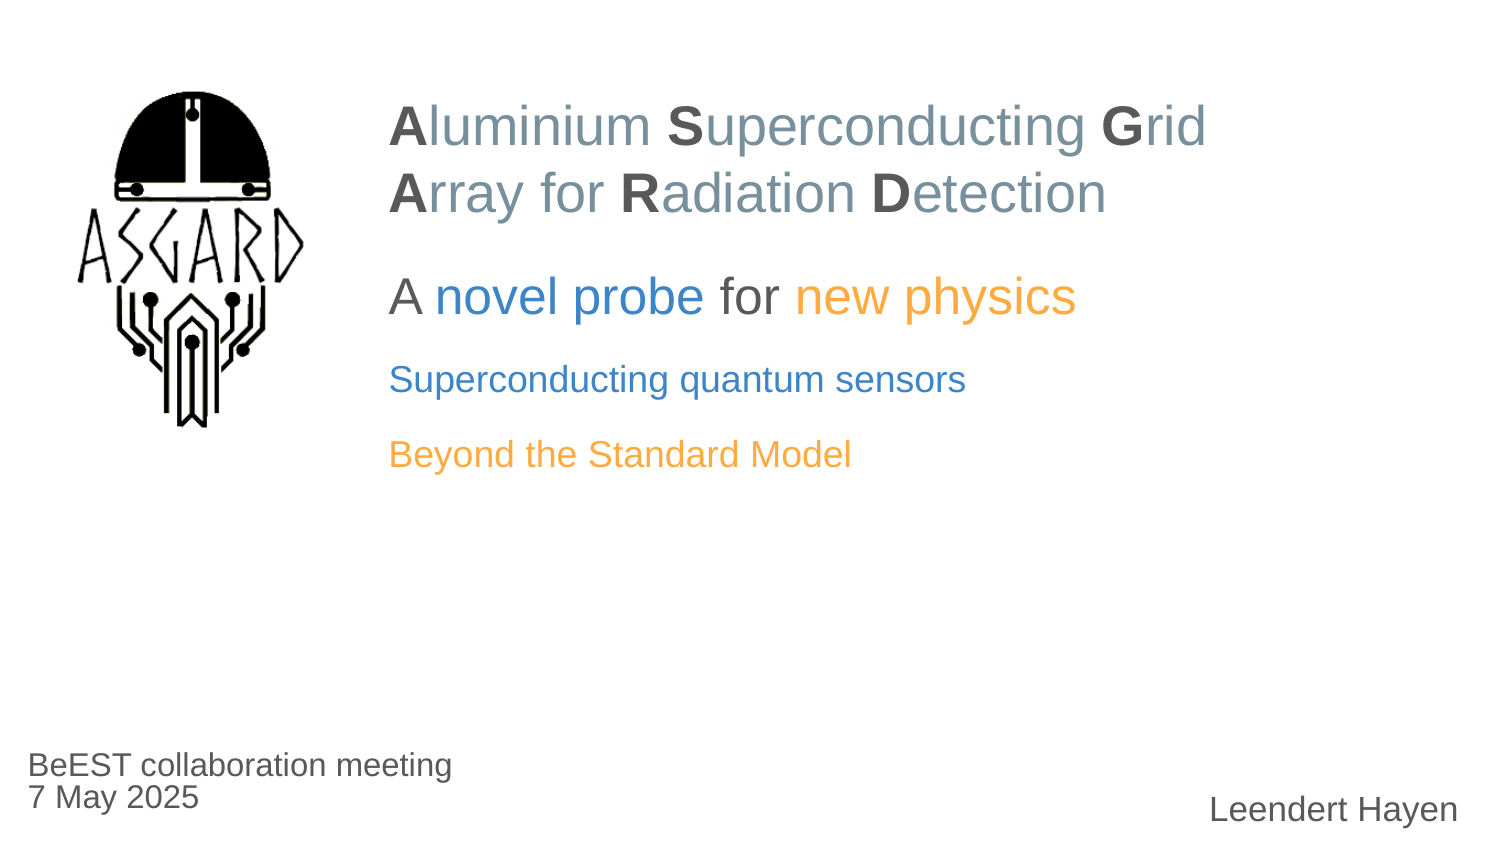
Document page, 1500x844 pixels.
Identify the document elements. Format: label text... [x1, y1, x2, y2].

text_box Beyond the Standard Model [373, 416, 913, 491]
text_box Superconducting quantum sensors [373, 340, 1001, 416]
picture [66, 84, 316, 434]
subtitle BeEST collaboration meeting 7 May 2025 [12, 697, 598, 833]
text_box Leendert Hayen [1194, 779, 1492, 843]
text_box Aluminium Superconducting Grid Array for Radiation Detection [373, 74, 1271, 239]
title A novel probe for new physics [373, 240, 1307, 341]
